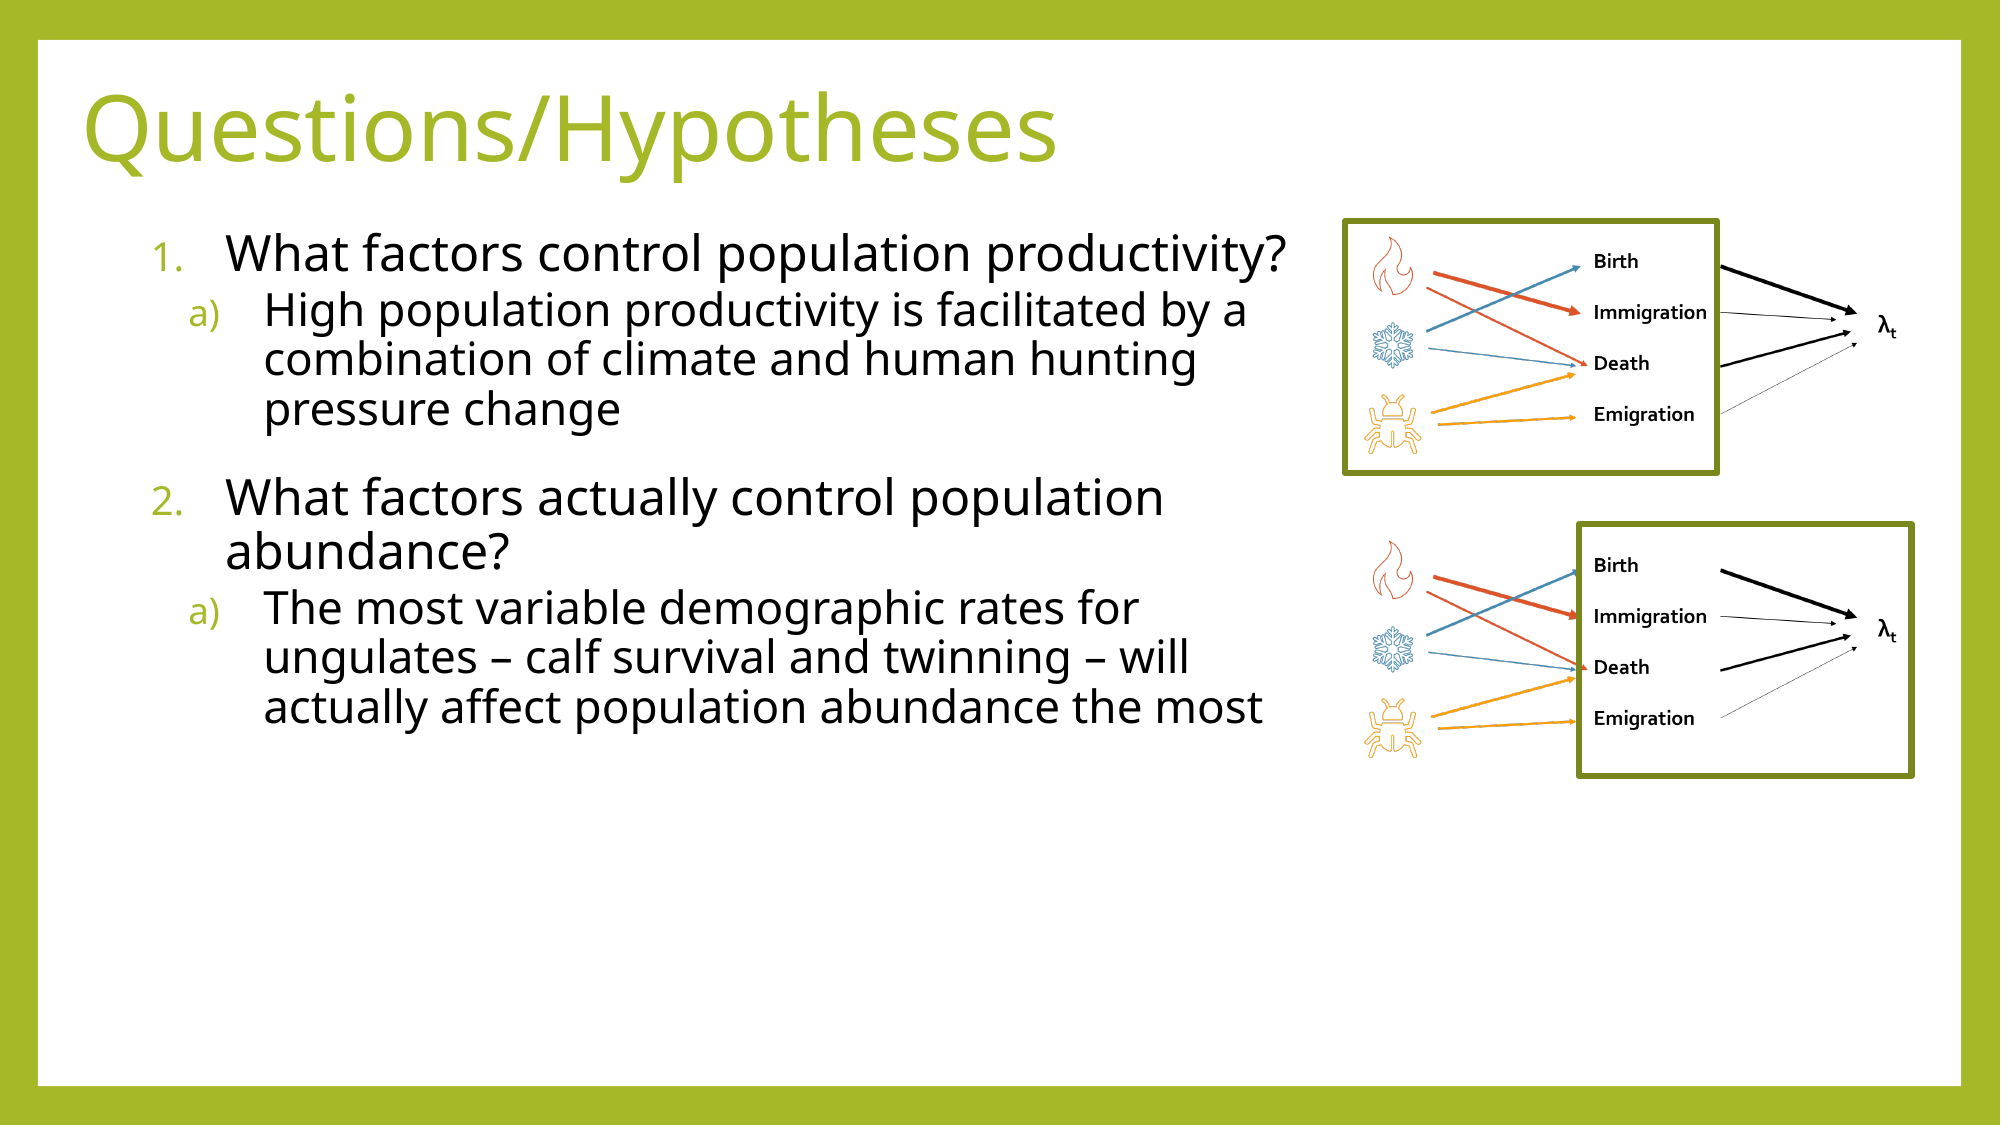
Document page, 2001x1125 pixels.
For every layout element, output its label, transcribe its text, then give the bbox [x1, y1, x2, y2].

text_box [1577, 769, 1913, 778]
picture [1361, 538, 1984, 760]
text_box [1577, 523, 1913, 536]
text_box [1343, 220, 1719, 474]
title Questions/Hypotheses [66, 20, 1687, 244]
list What factors control population productivity? High population productivity is facilitated by a combination of climate and human hunting pressure change What factors actually control population abundance? The most variable demographic rates for ungulates – calf survival and twinning – will actually affect population abundance the most [128, 221, 1317, 904]
picture [1361, 234, 1984, 456]
